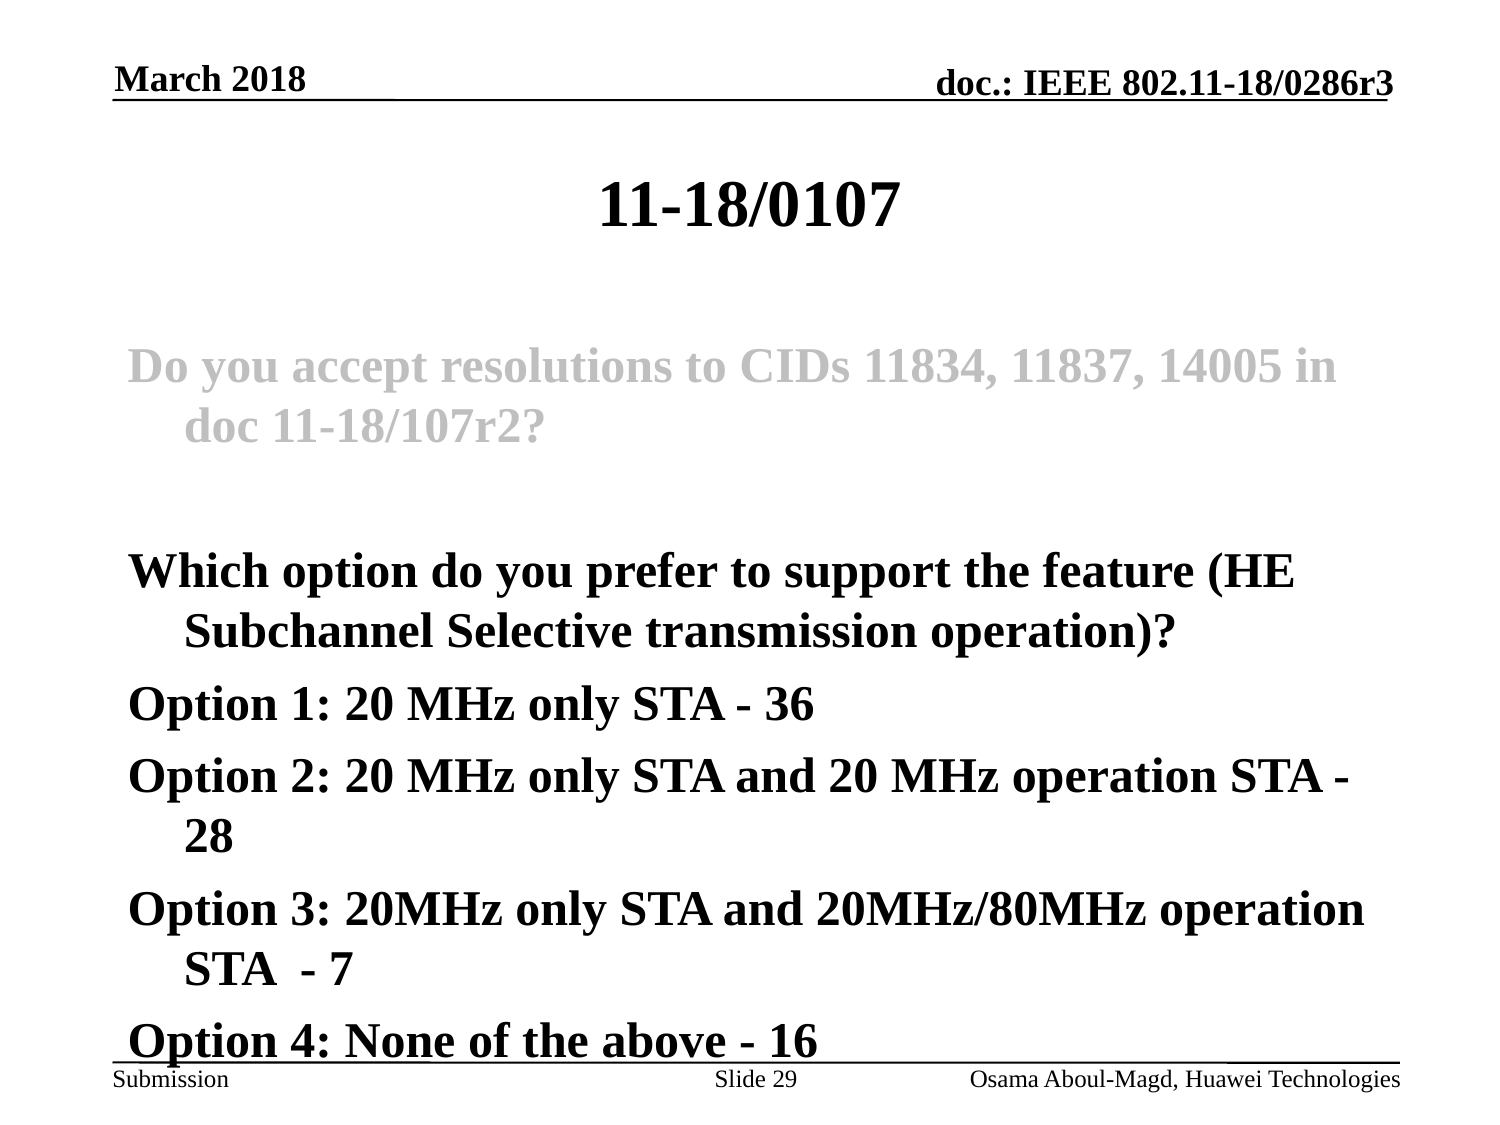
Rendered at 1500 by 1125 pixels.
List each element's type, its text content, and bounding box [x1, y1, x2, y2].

footer Osama Aboul-Magd, Huawei Technologies [878, 1061, 1402, 1093]
slide_number Slide 29 [712, 1061, 800, 1123]
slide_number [114, 54, 423, 100]
title 11-18/0107 [112, 112, 1388, 288]
list Do you accept resolutions to CIDs 11834, 11837, 14005 in doc 11-18/107r2? Which option do you prefer to support the feature (HE Subchannel Selective transmission operation)? Option 1: 20 MHz only STA - 36 Option 2: 20 MHz only STA and 20 MHz operation STA - 28 Option 3: 20MHz only STA and 20MHz/80MHz operation STA - 7 Option 4: None of the above - 16 [112, 324, 1388, 1000]
